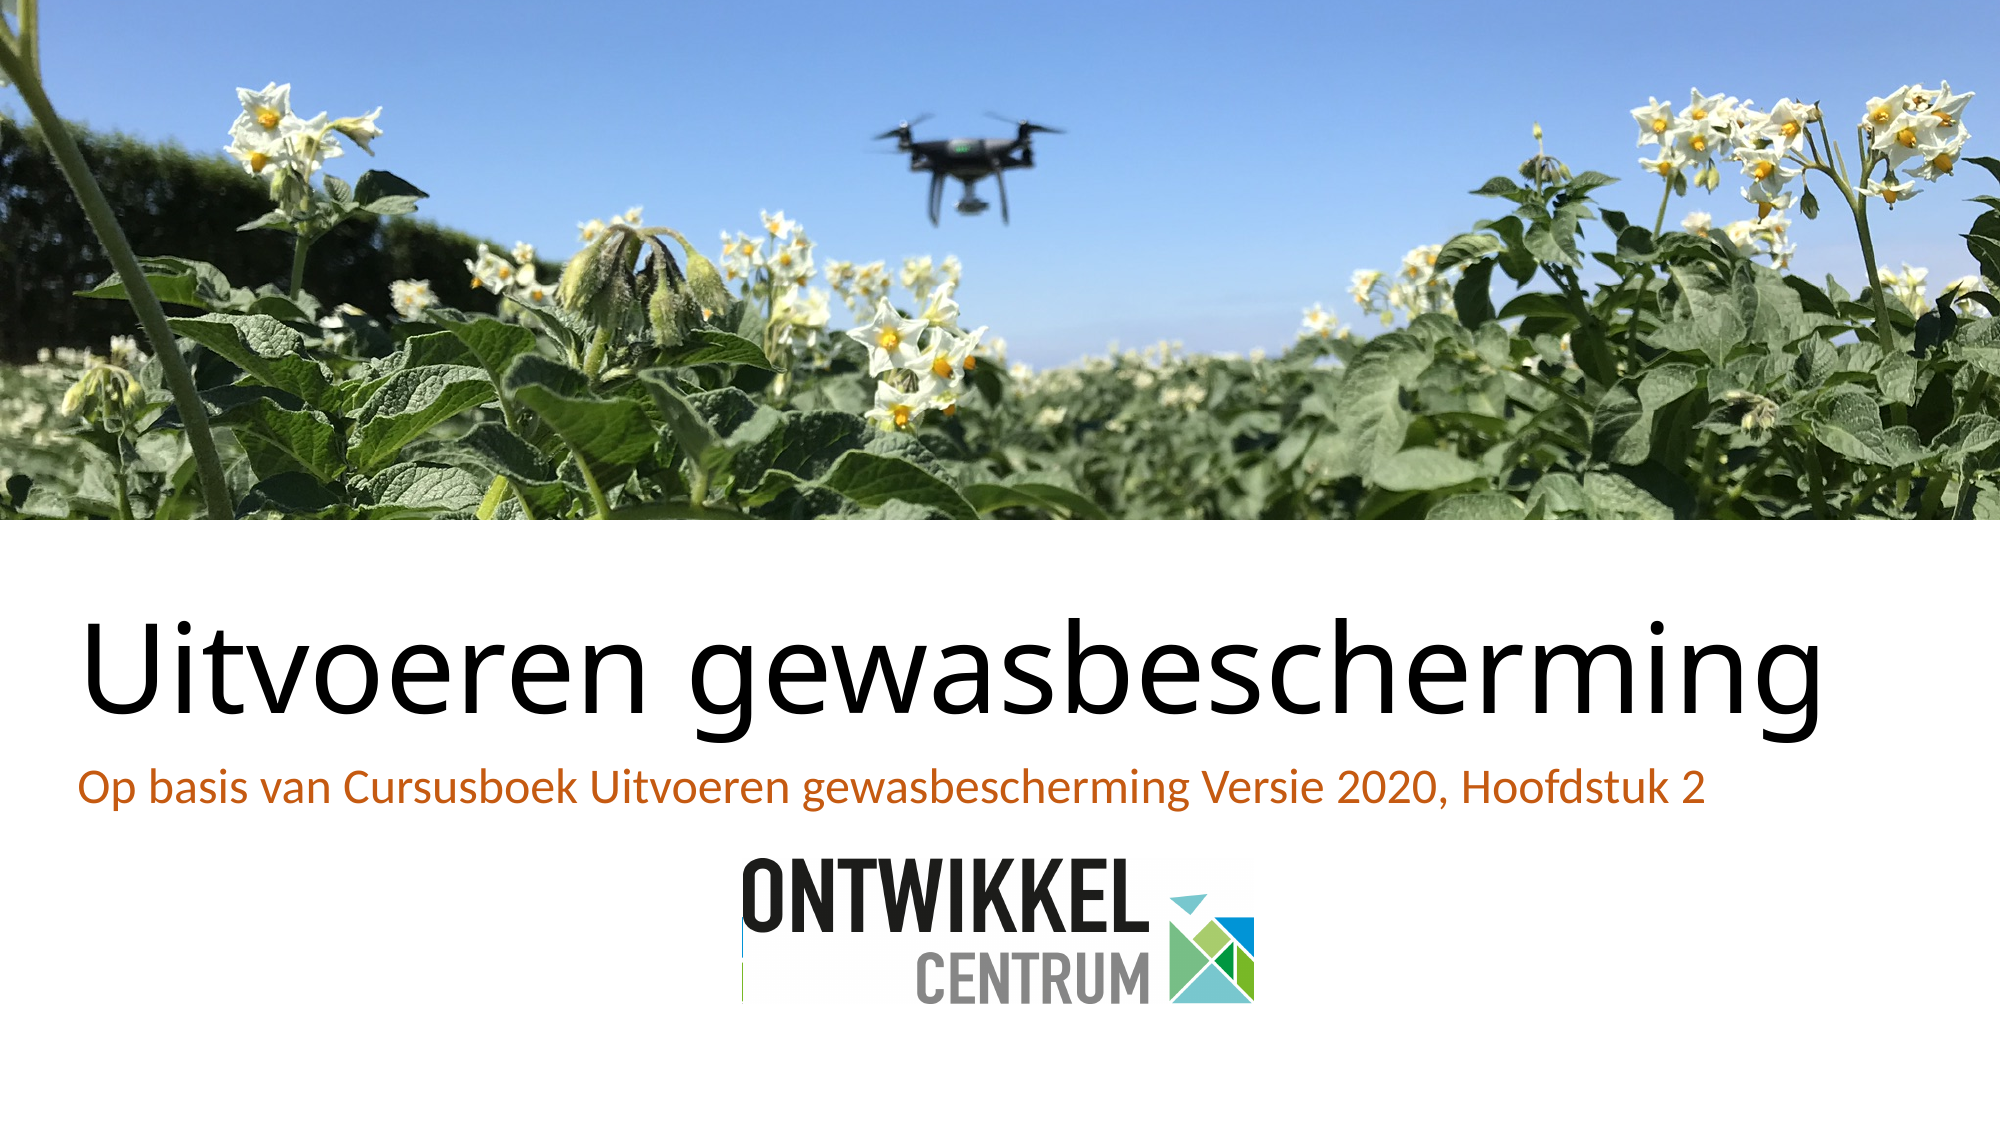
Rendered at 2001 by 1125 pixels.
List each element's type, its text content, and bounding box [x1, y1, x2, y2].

picture [742, 858, 1254, 1004]
title Uitvoeren gewasbescherming [62, 527, 1934, 749]
picture [0, 0, 2000, 520]
list Op basis van Cursusboek Uitvoeren gewasbescherming Versie 2020, Hoofdstuk 2 [62, 752, 1934, 999]
